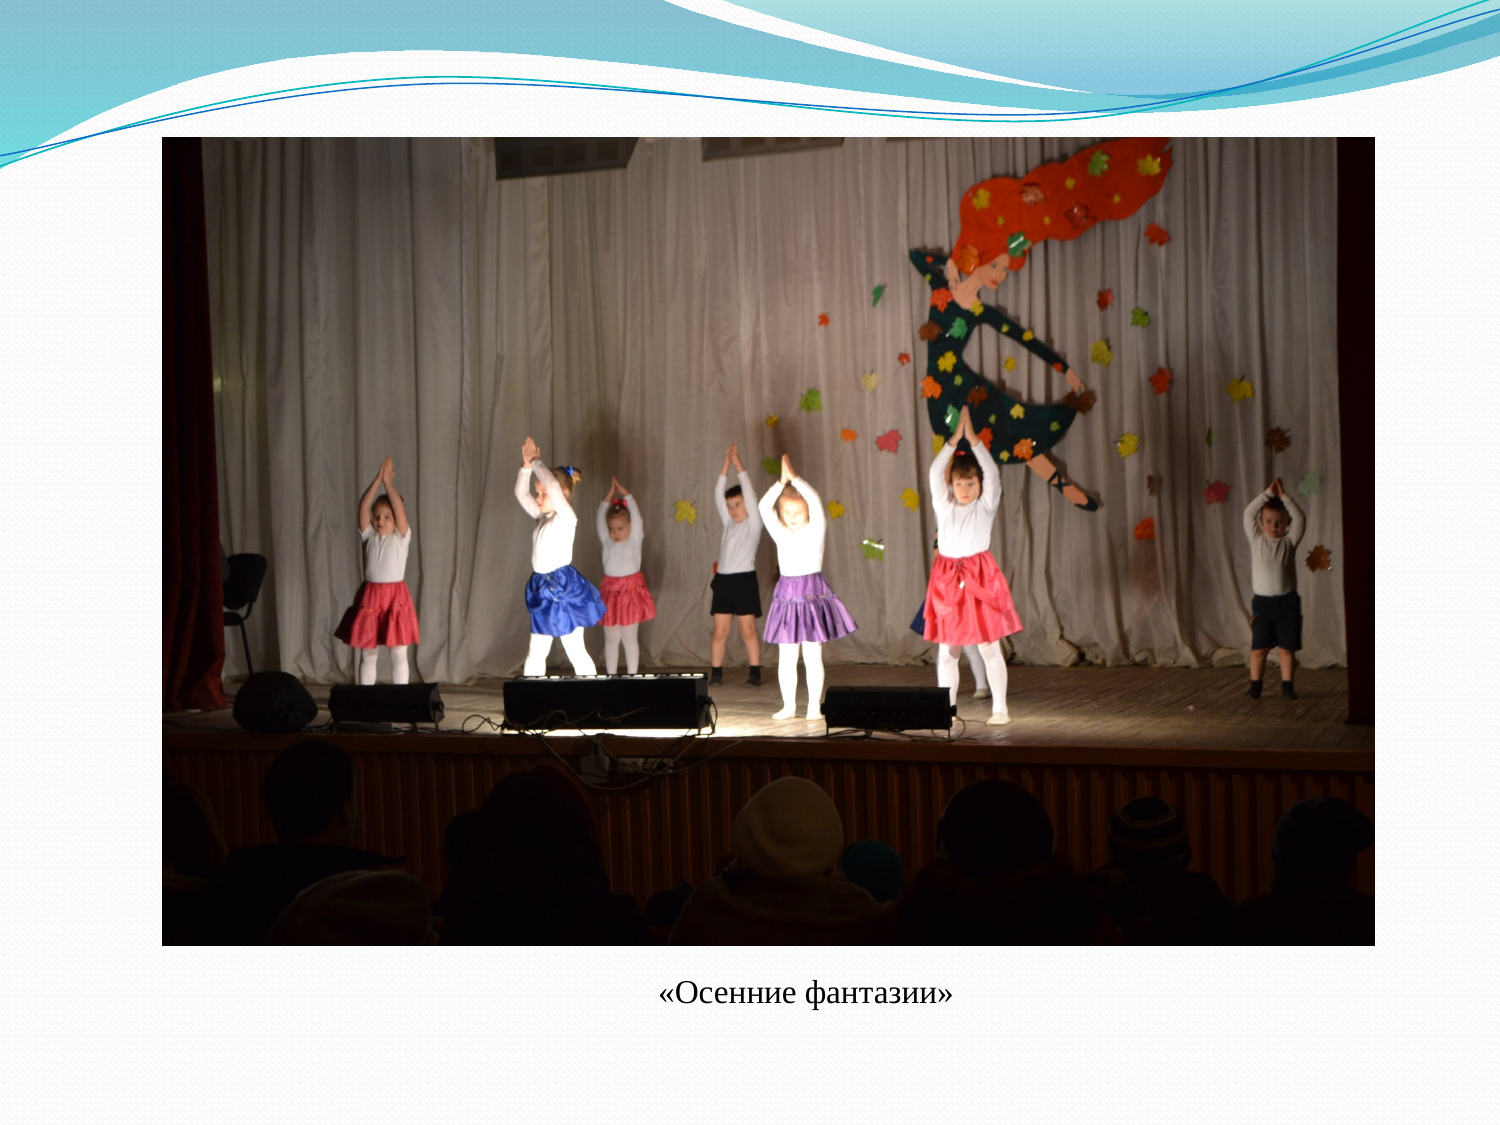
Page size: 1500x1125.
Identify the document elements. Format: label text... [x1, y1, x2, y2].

picture [162, 137, 1376, 947]
text_box «Осенние фантазии» [462, 962, 1150, 1071]
